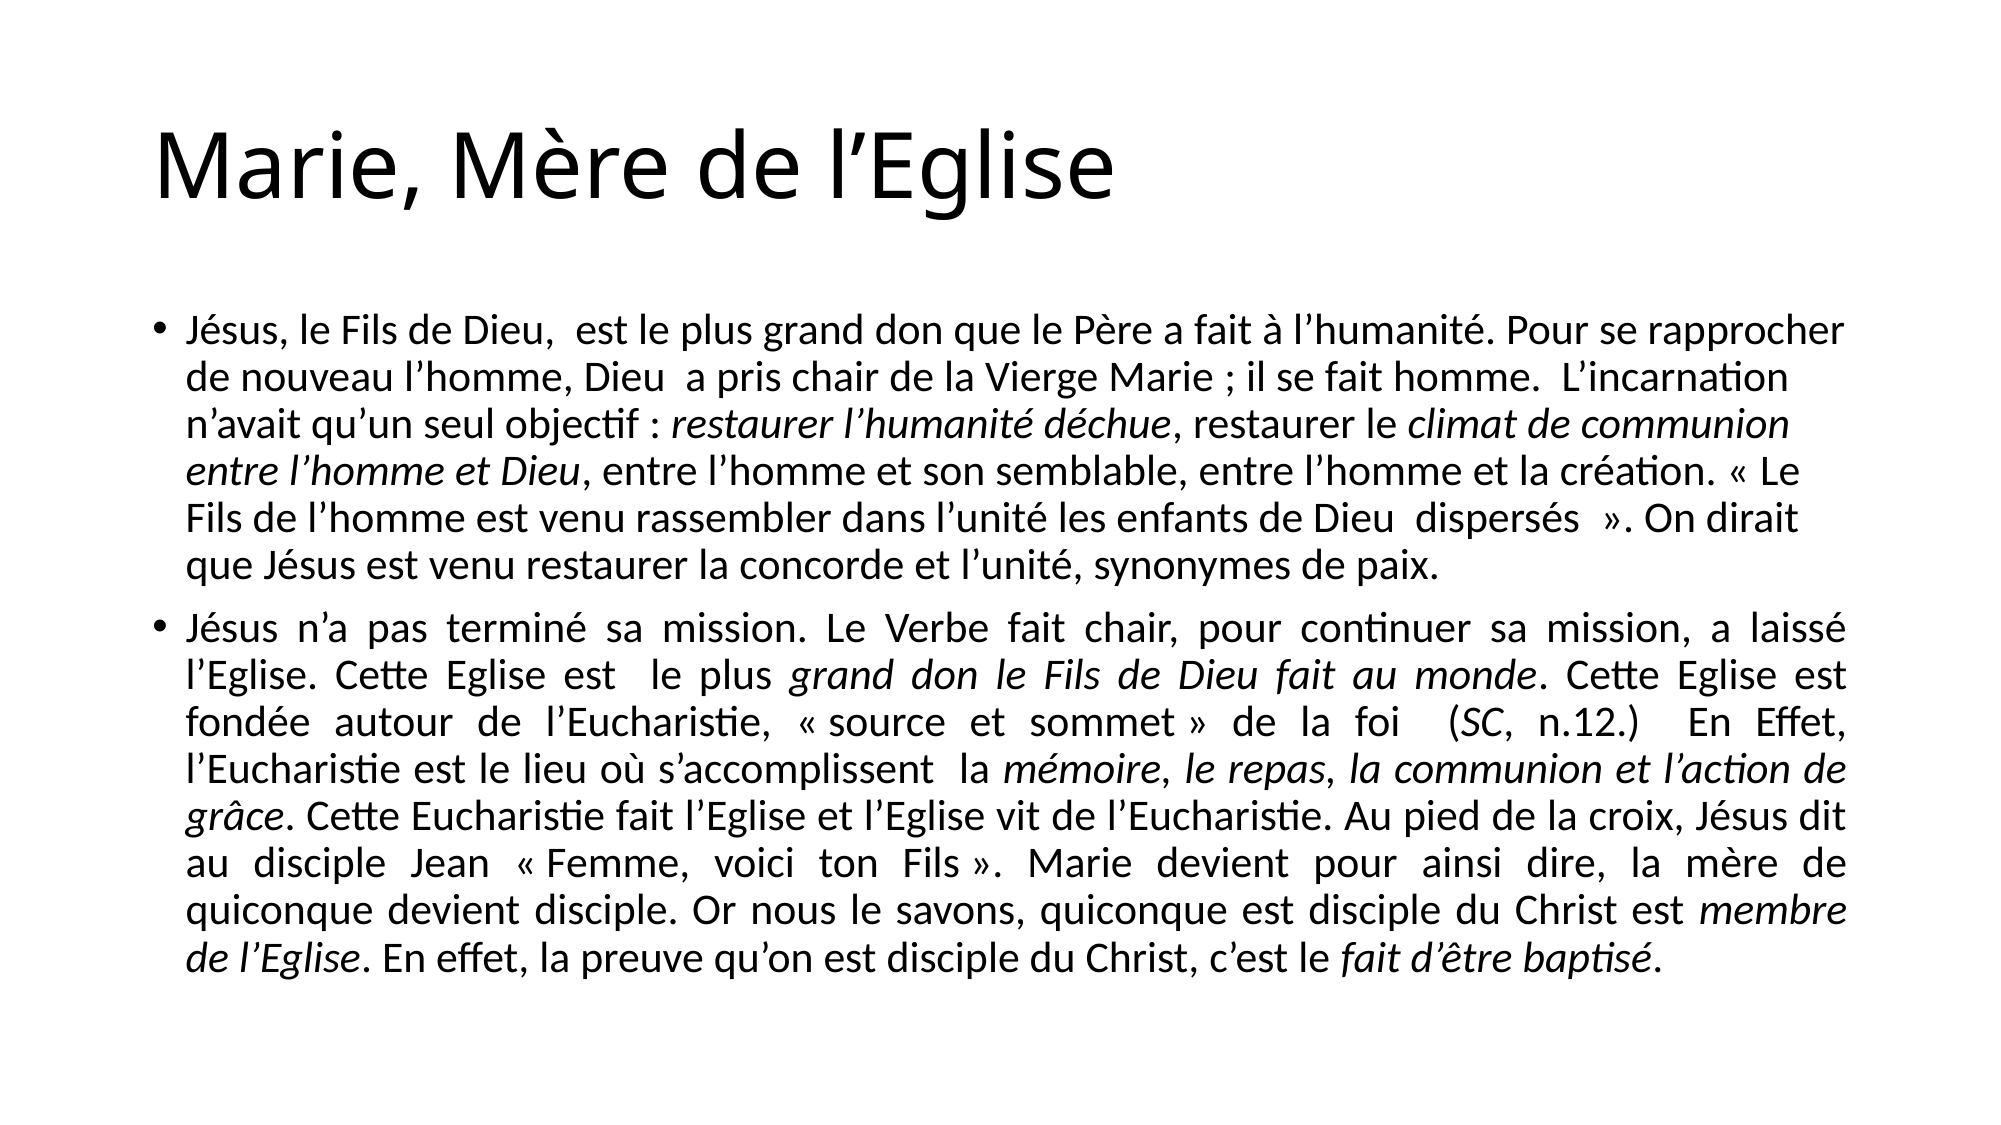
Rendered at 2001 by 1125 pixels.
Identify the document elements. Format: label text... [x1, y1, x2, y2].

list Jésus, le Fils de Dieu, est le plus grand don que le Père a fait à l’humanité. Pour se rapprocher de nouveau l’homme, Dieu a pris chair de la Vierge Marie ; il se fait homme. L’incarnation n’avait qu’un seul objectif : restaurer l’humanité déchue, restaurer le climat de communion entre l’homme et Dieu, entre l’homme et son semblable, entre l’homme et la création. « Le Fils de l’homme est venu rassembler dans l’unité les enfants de Dieu dispersés ». On dirait que Jésus est venu restaurer la concorde et l’unité, synonymes de paix. Jésus n’a pas terminé sa mission. Le Verbe fait chair, pour continuer sa mission, a laissé l’Eglise. Cette Eglise est le plus grand don le Fils de Dieu fait au monde. Cette Eglise est fondée autour de l’Eucharistie, « source et sommet » de la foi (SC, n.12.) En Effet, l’Eucharistie est le lieu où s’accomplissent la mémoire, le repas, la communion et l’action de grâce. Cette Eucharistie fait l’Eglise et l’Eglise vit de l’Eucharistie. Au pied de la croix, Jésus dit au disciple Jean « Femme, voici ton Fils ». Marie devient pour ainsi dire, la mère de quiconque devient disciple. Or nous le savons, quiconque est disciple du Christ est membre de l’Eglise. En effet, la preuve qu’on est disciple du Christ, c’est le fait d’être baptisé. [137, 299, 1863, 1014]
title Marie, Mère de l’Eglise [137, 59, 1863, 278]
